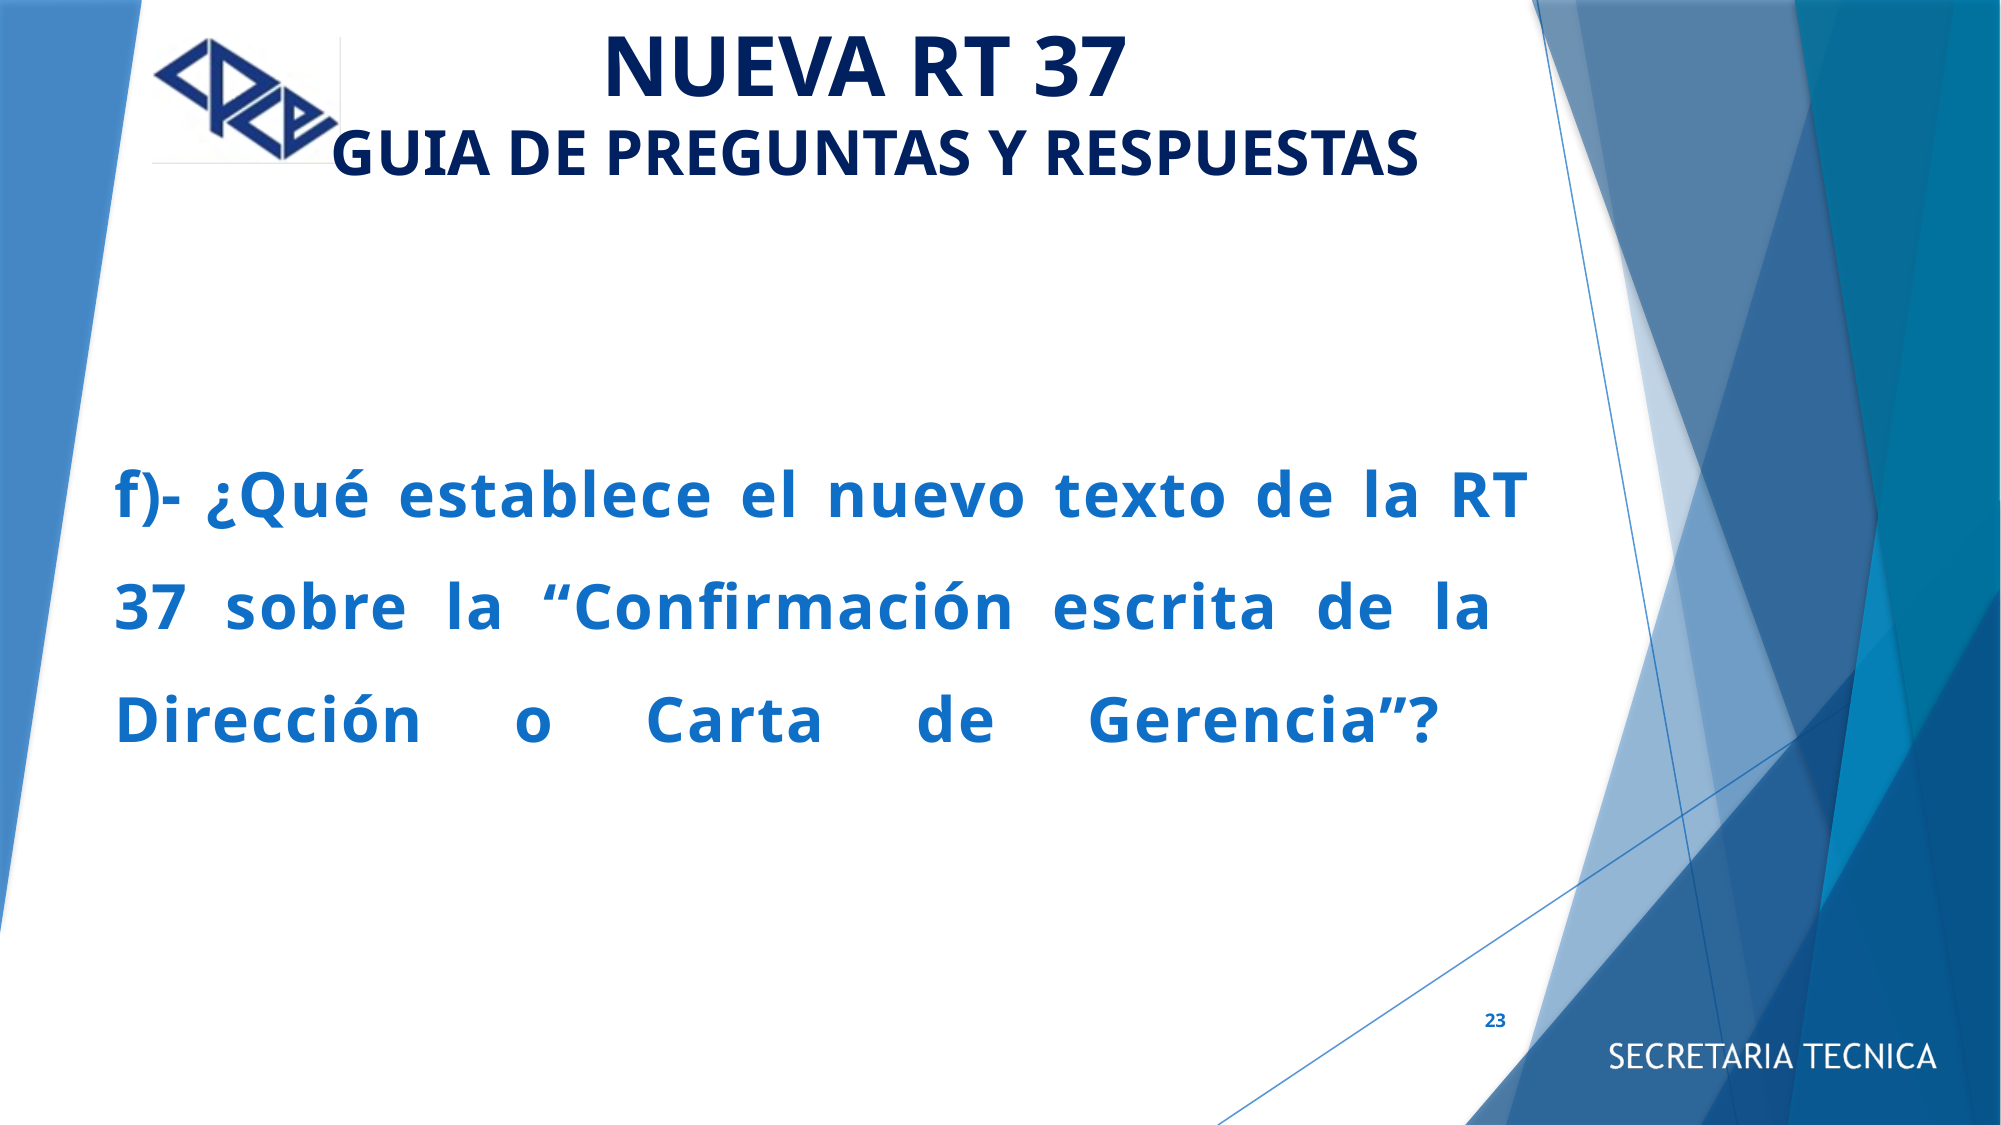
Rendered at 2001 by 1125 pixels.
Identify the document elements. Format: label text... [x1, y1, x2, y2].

title f)- ¿Qué establece el nuevo texto de la RT 37 sobre la “Confirmación escrita de la Dirección o Carta de Gerencia”? [99, 946, 1549, 1125]
slide_number 23 [1409, 991, 1522, 1051]
picture [1586, 1022, 1959, 1098]
picture [152, 37, 343, 165]
text_box NUEVA RT 37 GUIA DE PREGUNTAS Y RESPUESTAS [203, 5, 1549, 196]
